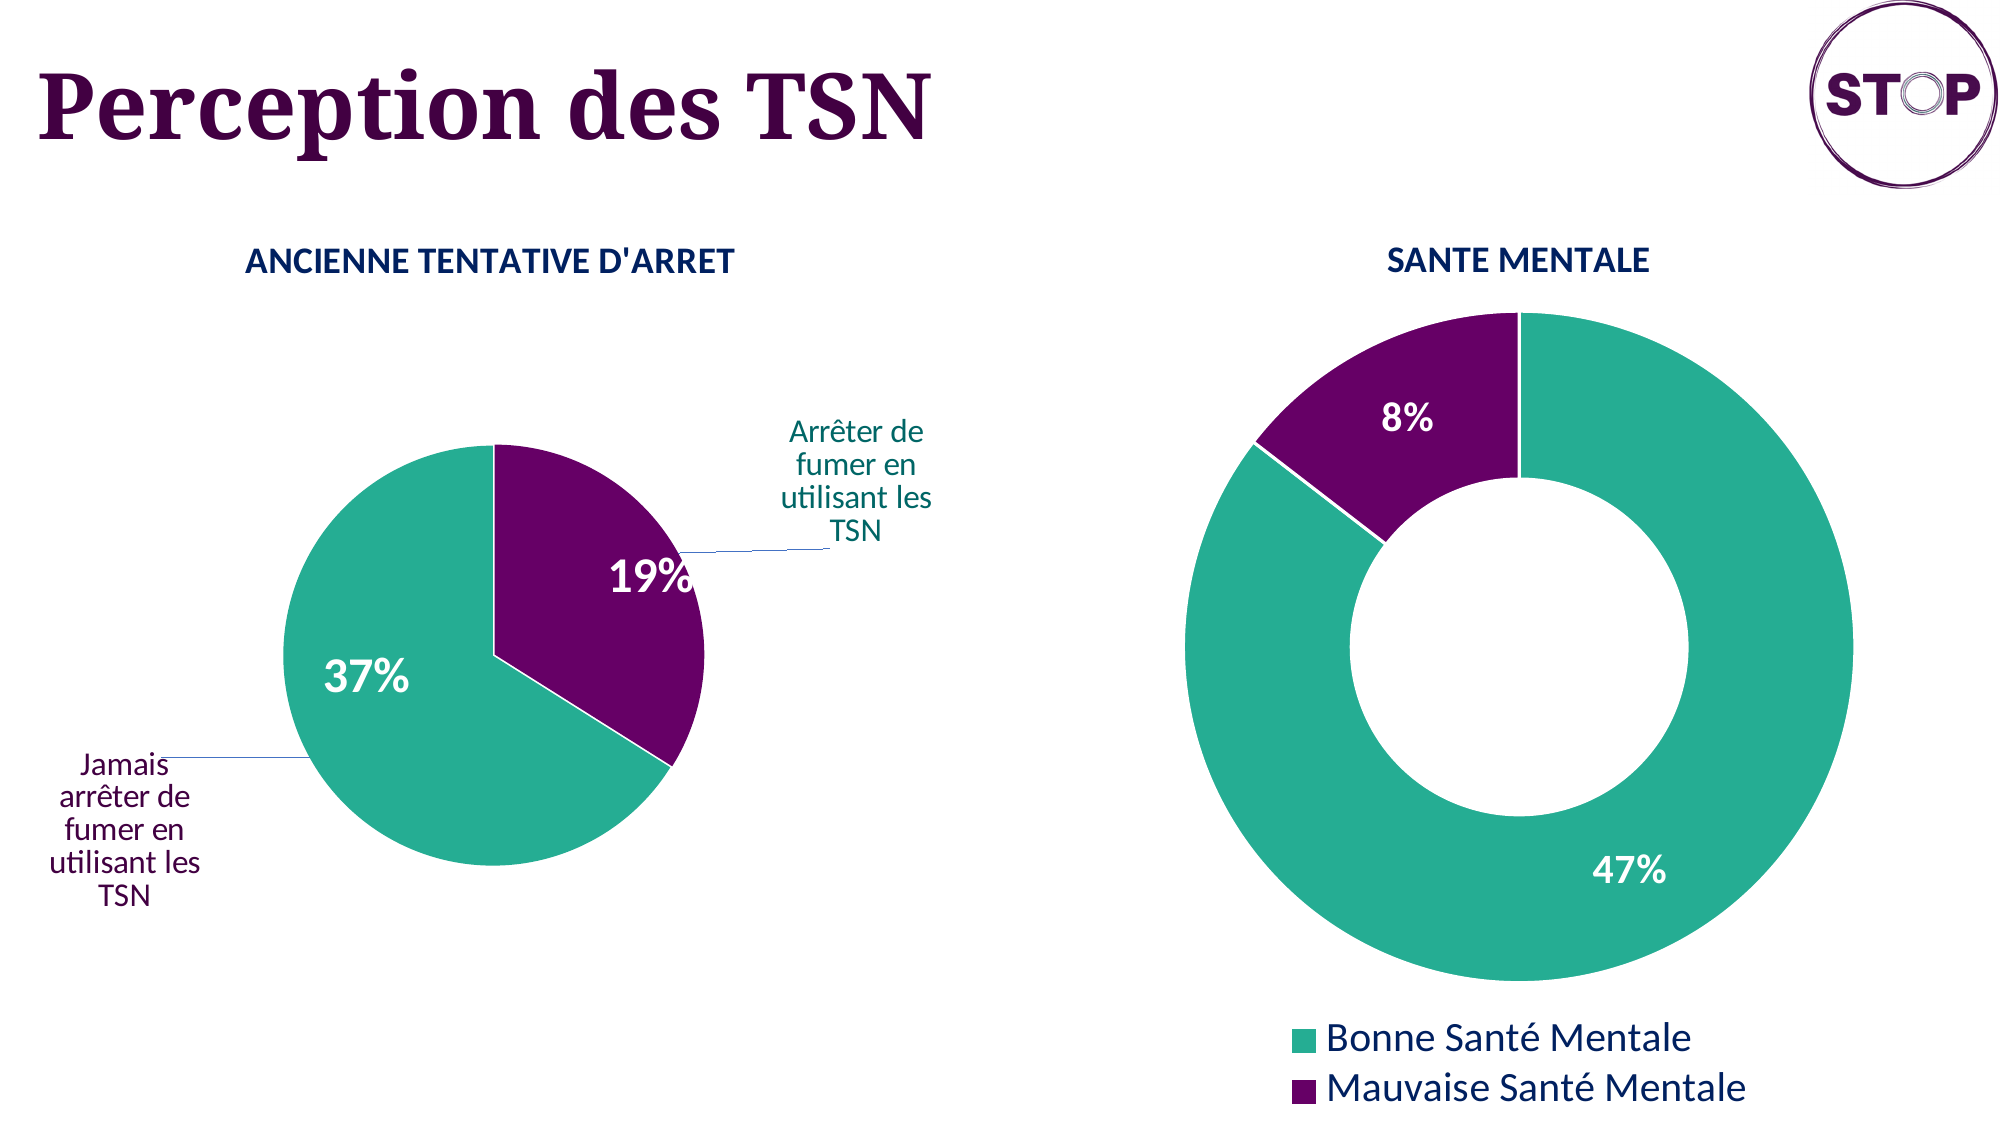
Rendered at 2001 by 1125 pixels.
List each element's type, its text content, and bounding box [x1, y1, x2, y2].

text_box Perception des TSN [22, 1, 1748, 219]
chart [48, 210, 934, 1017]
chart [1087, 206, 1951, 1122]
picture [1808, 0, 2000, 195]
